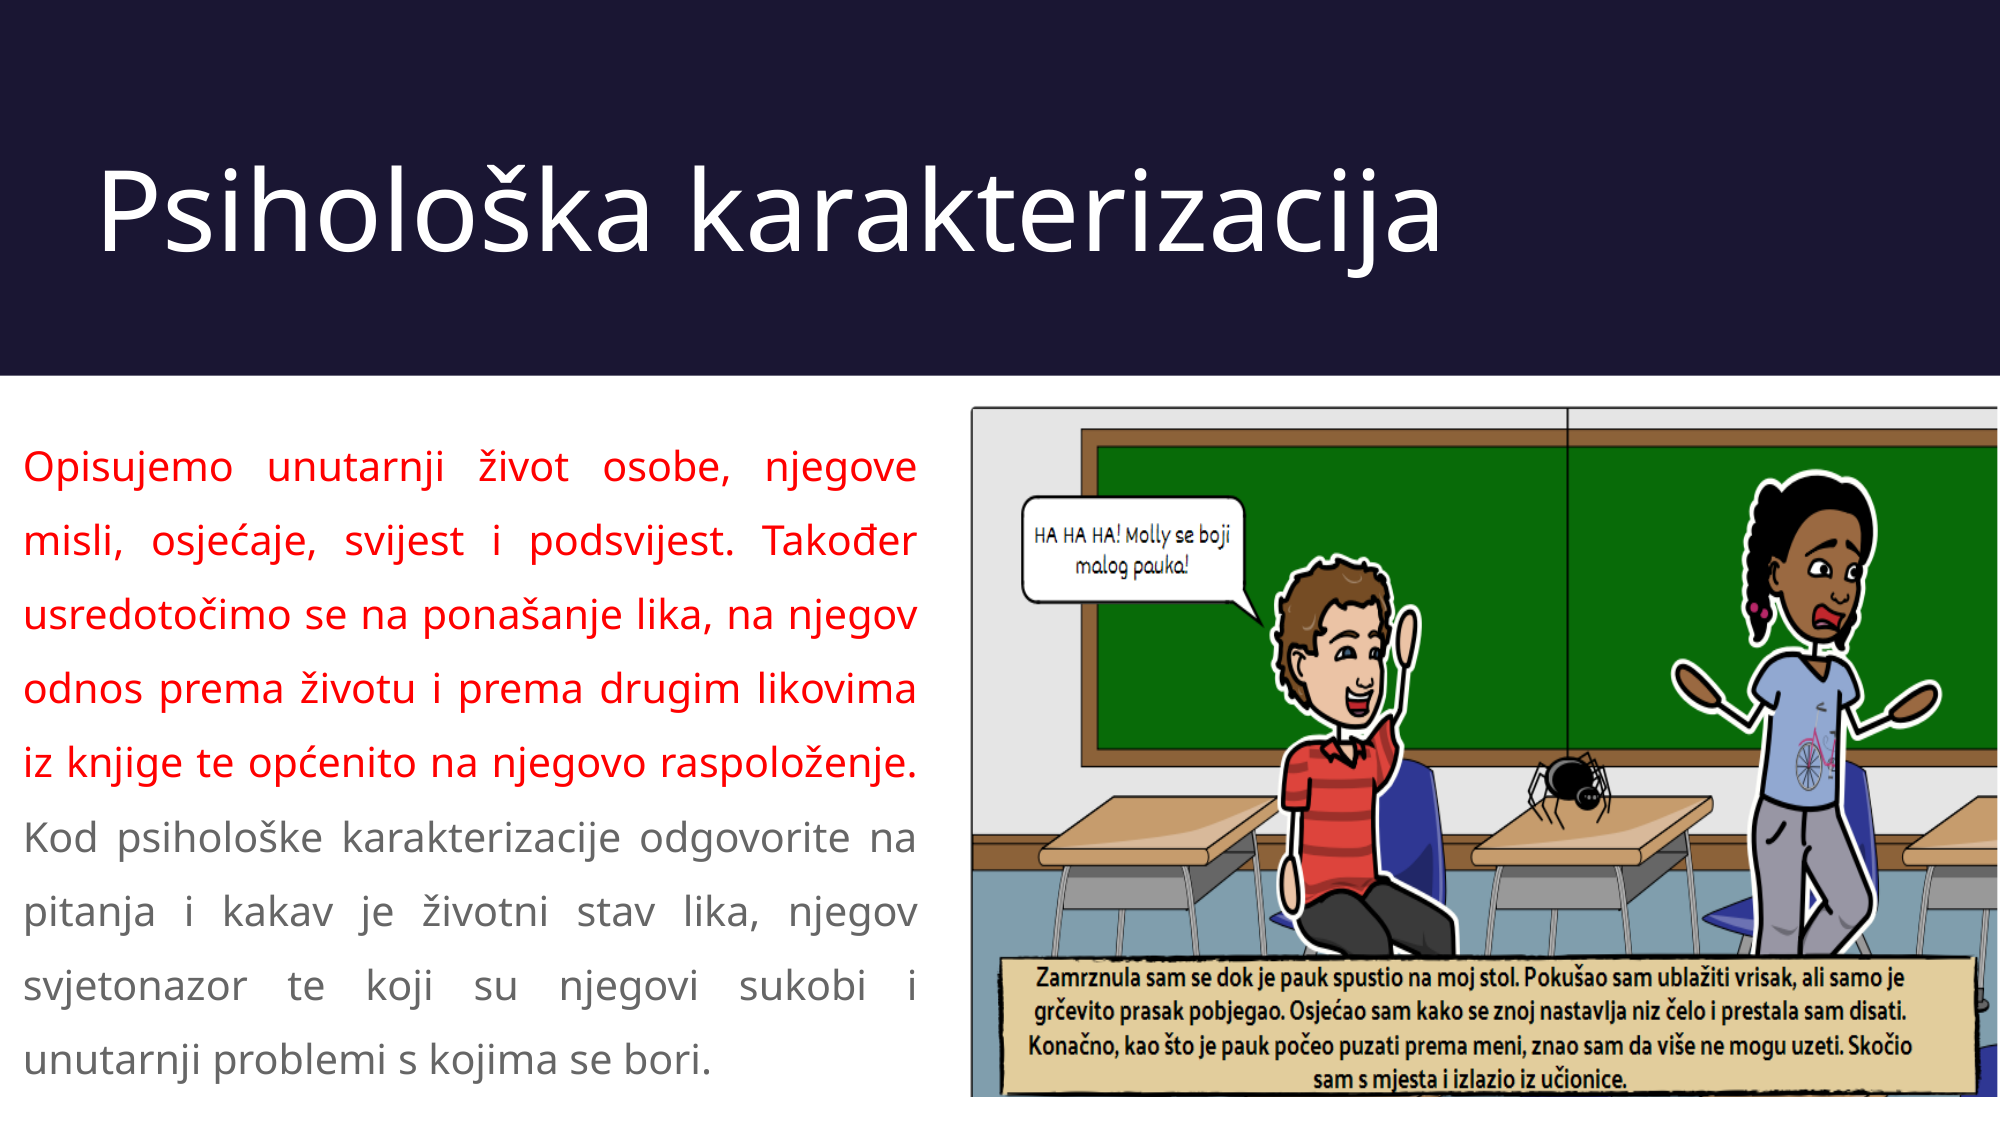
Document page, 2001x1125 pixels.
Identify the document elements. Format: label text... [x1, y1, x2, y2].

picture [952, 384, 1998, 1097]
list Opisujemo unutarnji život osobe, njegove misli, osjećaje, svijest i podsvijest. Također usredotočimo se na ponašanje lika, na njegov odnos prema životu i prema drugim likovima iz knjige te općenito na njegovo raspoloženje. Kod psihološke karakterizacije odgovorite na pitanja i kakav je životni stav lika, njegov svjetonazor te koji su njegovi sukobi i unutarnji problemi s kojima se bori. [7, 407, 934, 1097]
title Psihološka karakterizacija [79, 60, 1928, 281]
